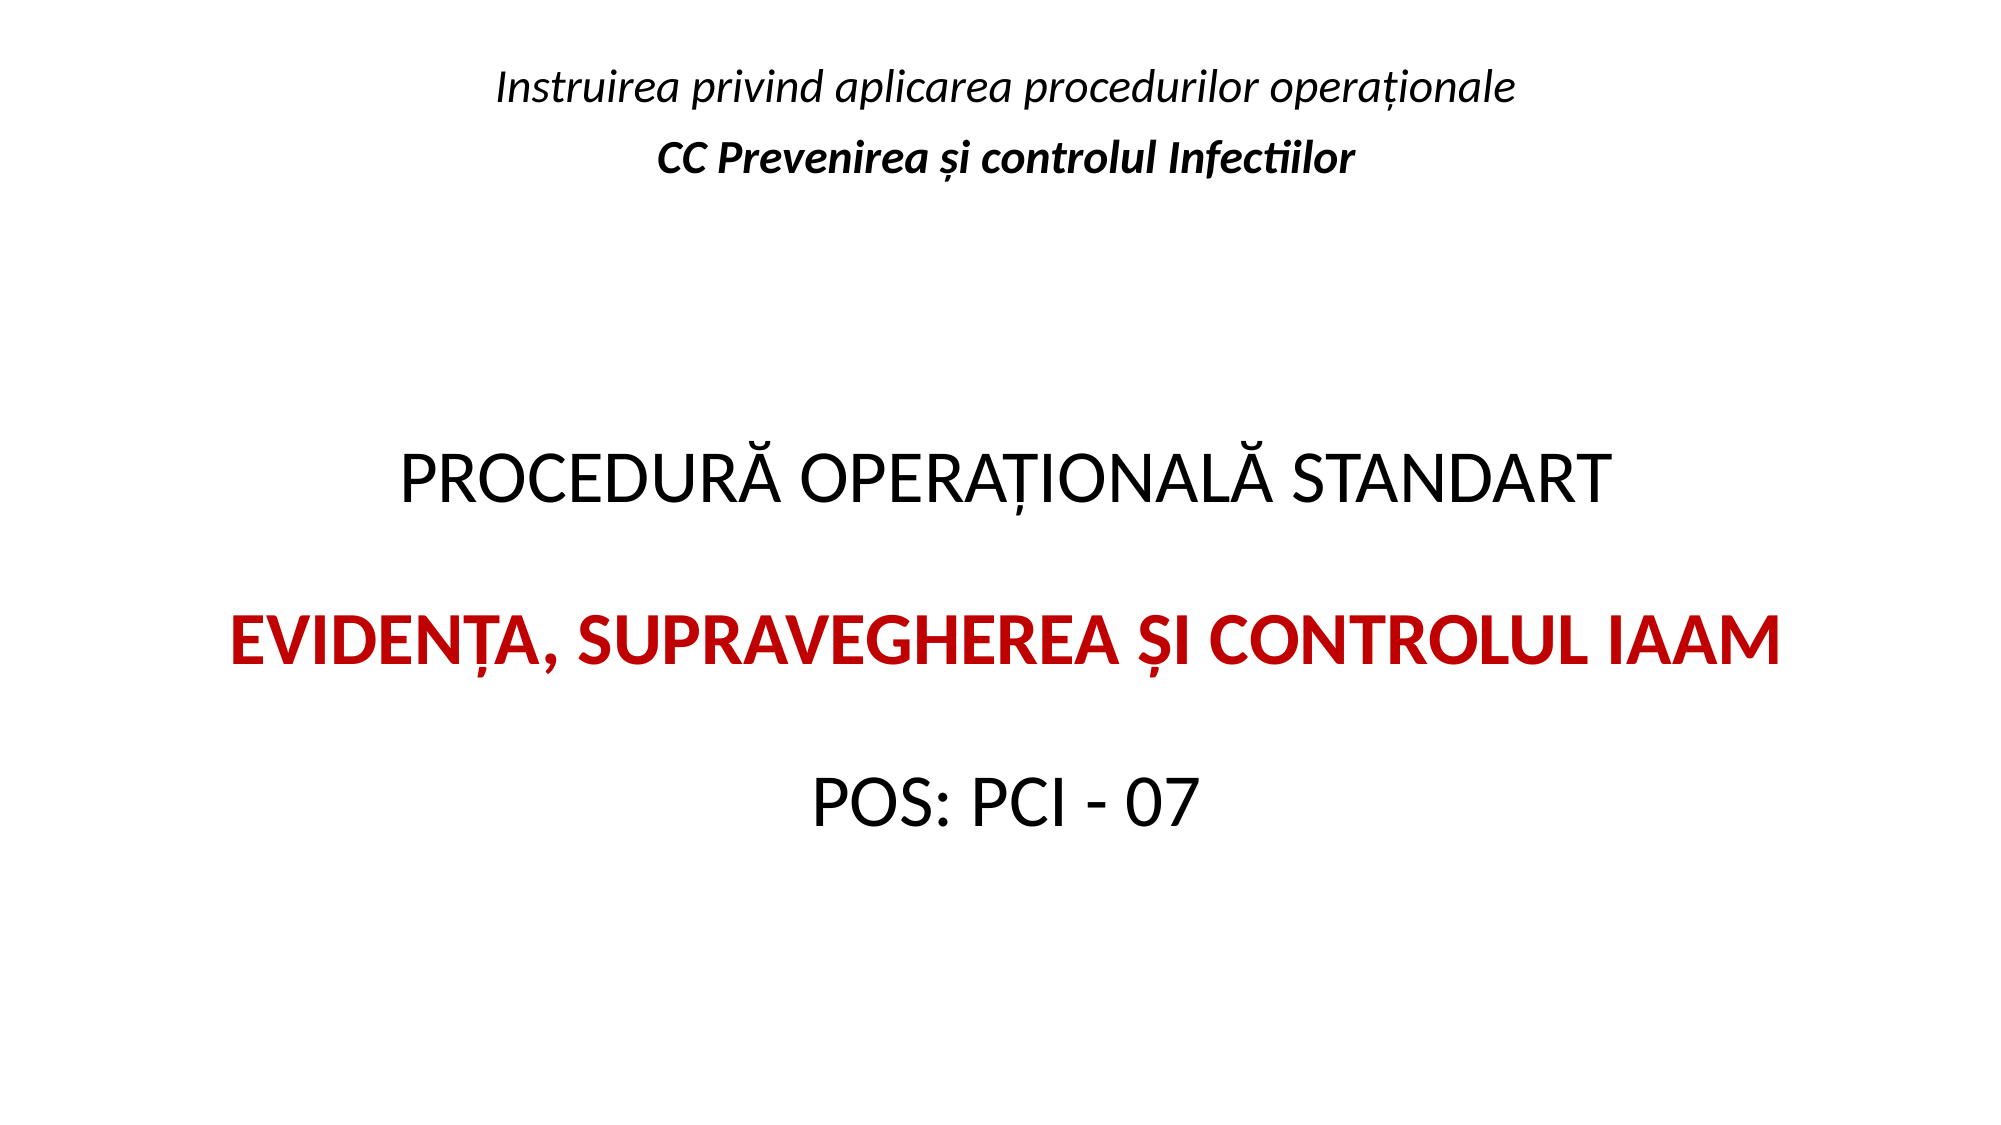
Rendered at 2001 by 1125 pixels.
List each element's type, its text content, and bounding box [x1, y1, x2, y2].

text_box Instruirea privind aplicarea procedurilor operaționale CC Prevenirea și controlul Infectiilor [256, 54, 1757, 193]
title PROCEDURĂ OPERAȚIONALĂ Standart EVIDENȚA, SUPRAVEGHEREA ȘI CONTROLUL IAAM POS: PCI - 07 [134, 316, 1879, 1021]
